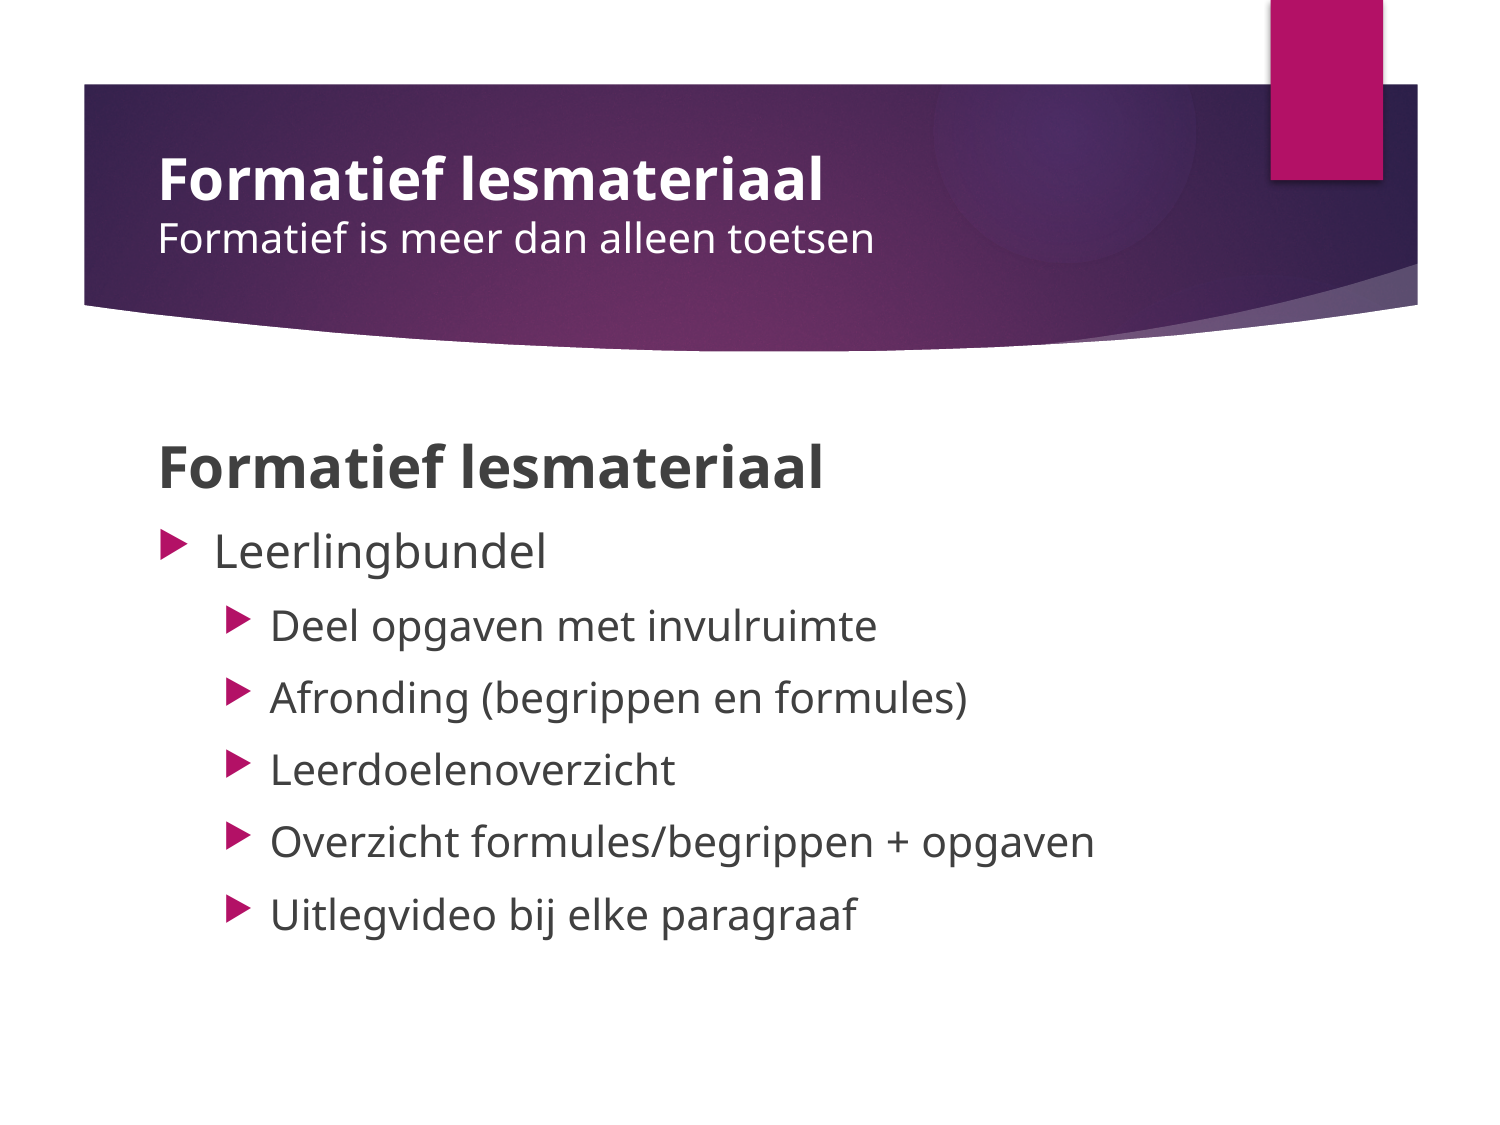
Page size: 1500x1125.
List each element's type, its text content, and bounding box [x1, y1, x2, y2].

list Formatief lesmateriaal Leerlingbundel Deel opgaven met invulruimte Afronding (begrippen en formules) Leerdoelenoverzicht Overzicht formules/begrippen + opgaven Uitlegvideo bij elke paragraaf [142, 423, 1304, 1000]
title Formatief lesmateriaal Formatief is meer dan alleen toetsen [142, 150, 1220, 254]
